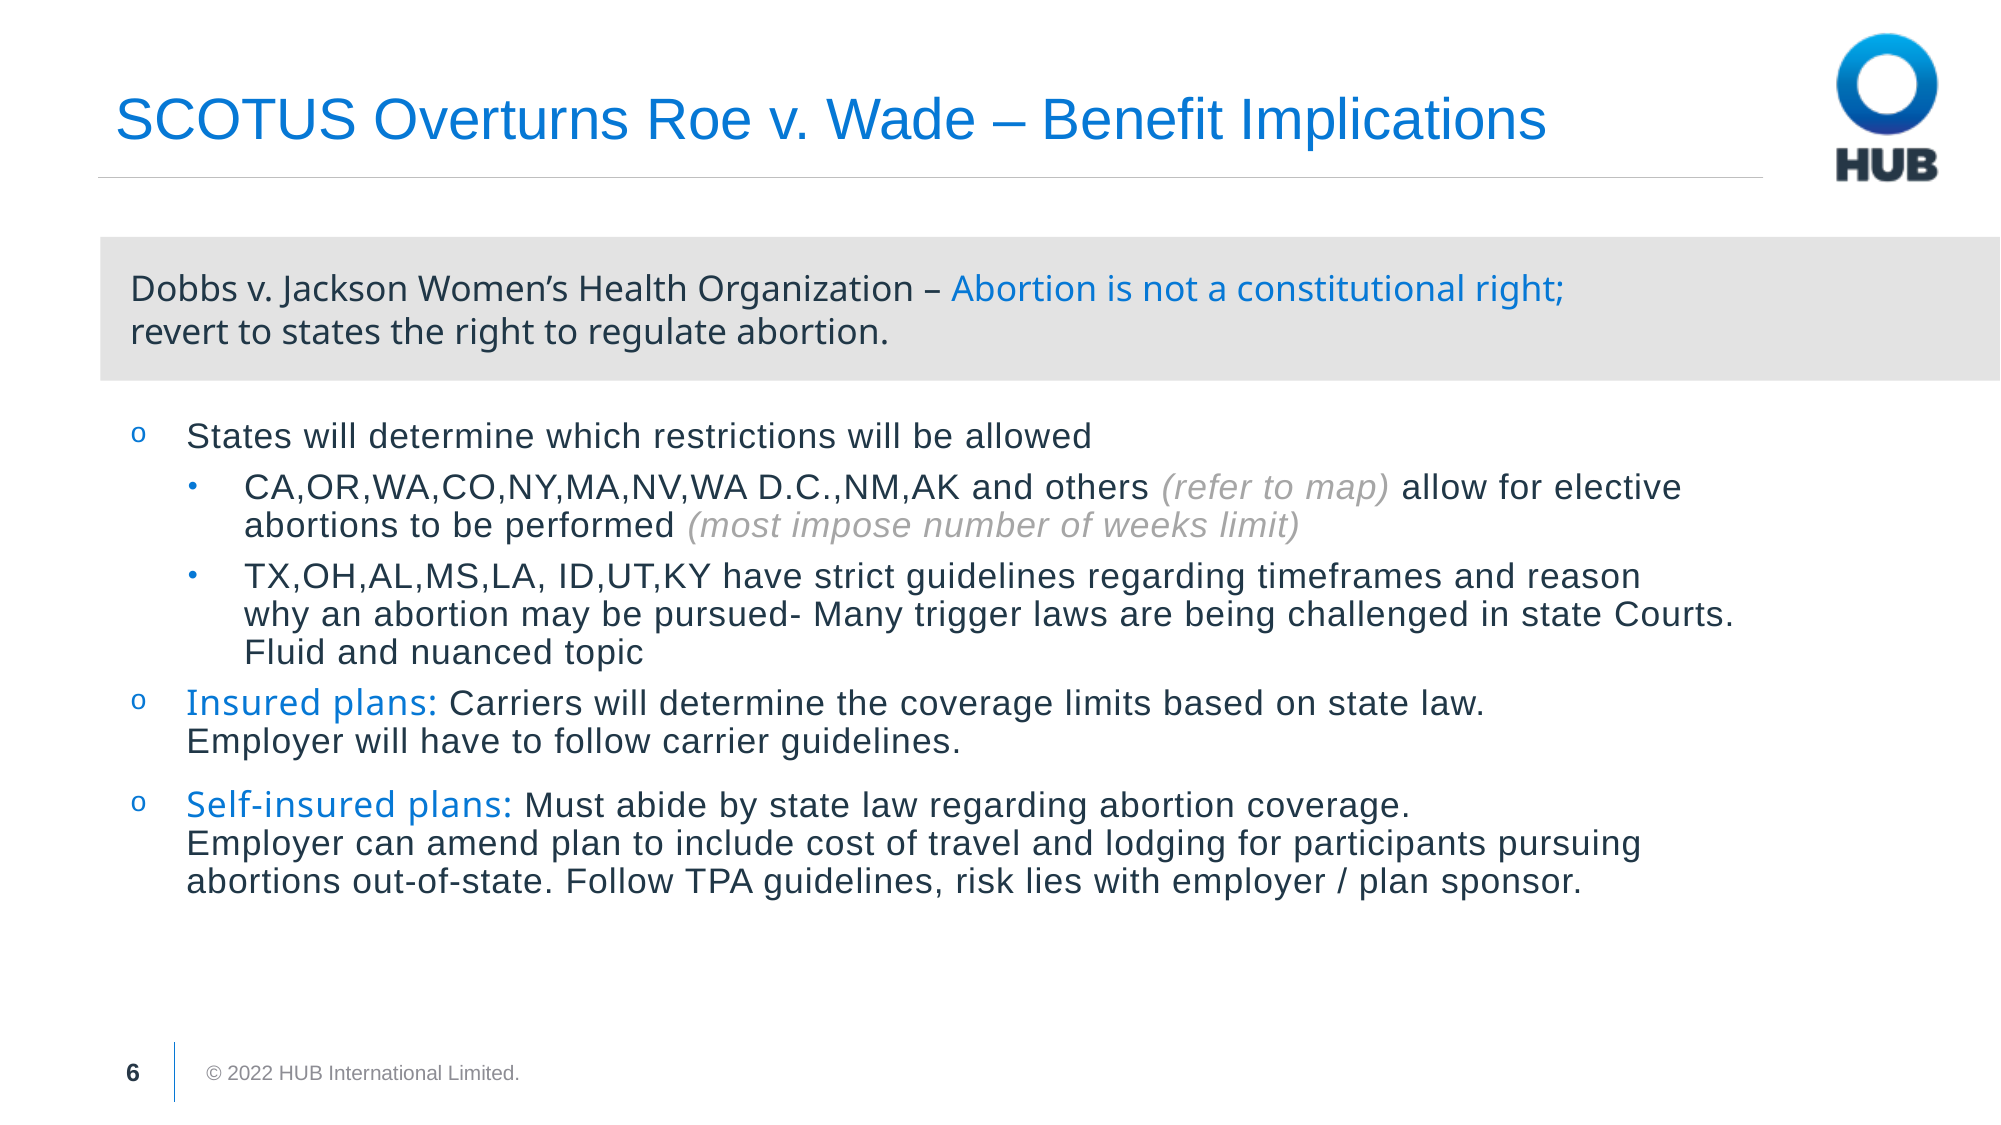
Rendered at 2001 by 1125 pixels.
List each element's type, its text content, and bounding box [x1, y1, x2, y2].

text_box States will determine which restrictions will be allowed CA,OR,WA,CO,NY,MA,NV,WA D.C.,NM,AK and others (refer to map) allow for elective abortions to be performed (most impose number of weeks limit) TX,OH,AL,MS,LA, ID,UT,KY have strict guidelines regarding timeframes and reason why an abortion may be pursued- Many trigger laws are being challenged in state Courts. Fluid and nuanced topic Insured plans: Carriers will determine the coverage limits based on state law. Employer will have to follow carrier guidelines. Self-insured plans: Must abide by state law regarding abortion coverage. Employer can amend plan to include cost of travel and lodging for participants pursuing abortions out-of-state. Follow TPA guidelines, risk lies with employer / plan sponsor. [100, 381, 1961, 965]
picture [1782, 2, 1992, 213]
text_box Dobbs v. Jackson Women’s Health Organization – Abortion is not a constitutional right; revert to states the right to regulate abortion. [100, 236, 2000, 381]
title SCOTUS Overturns Roe v. Wade – Benefit Implications [100, 65, 1766, 176]
